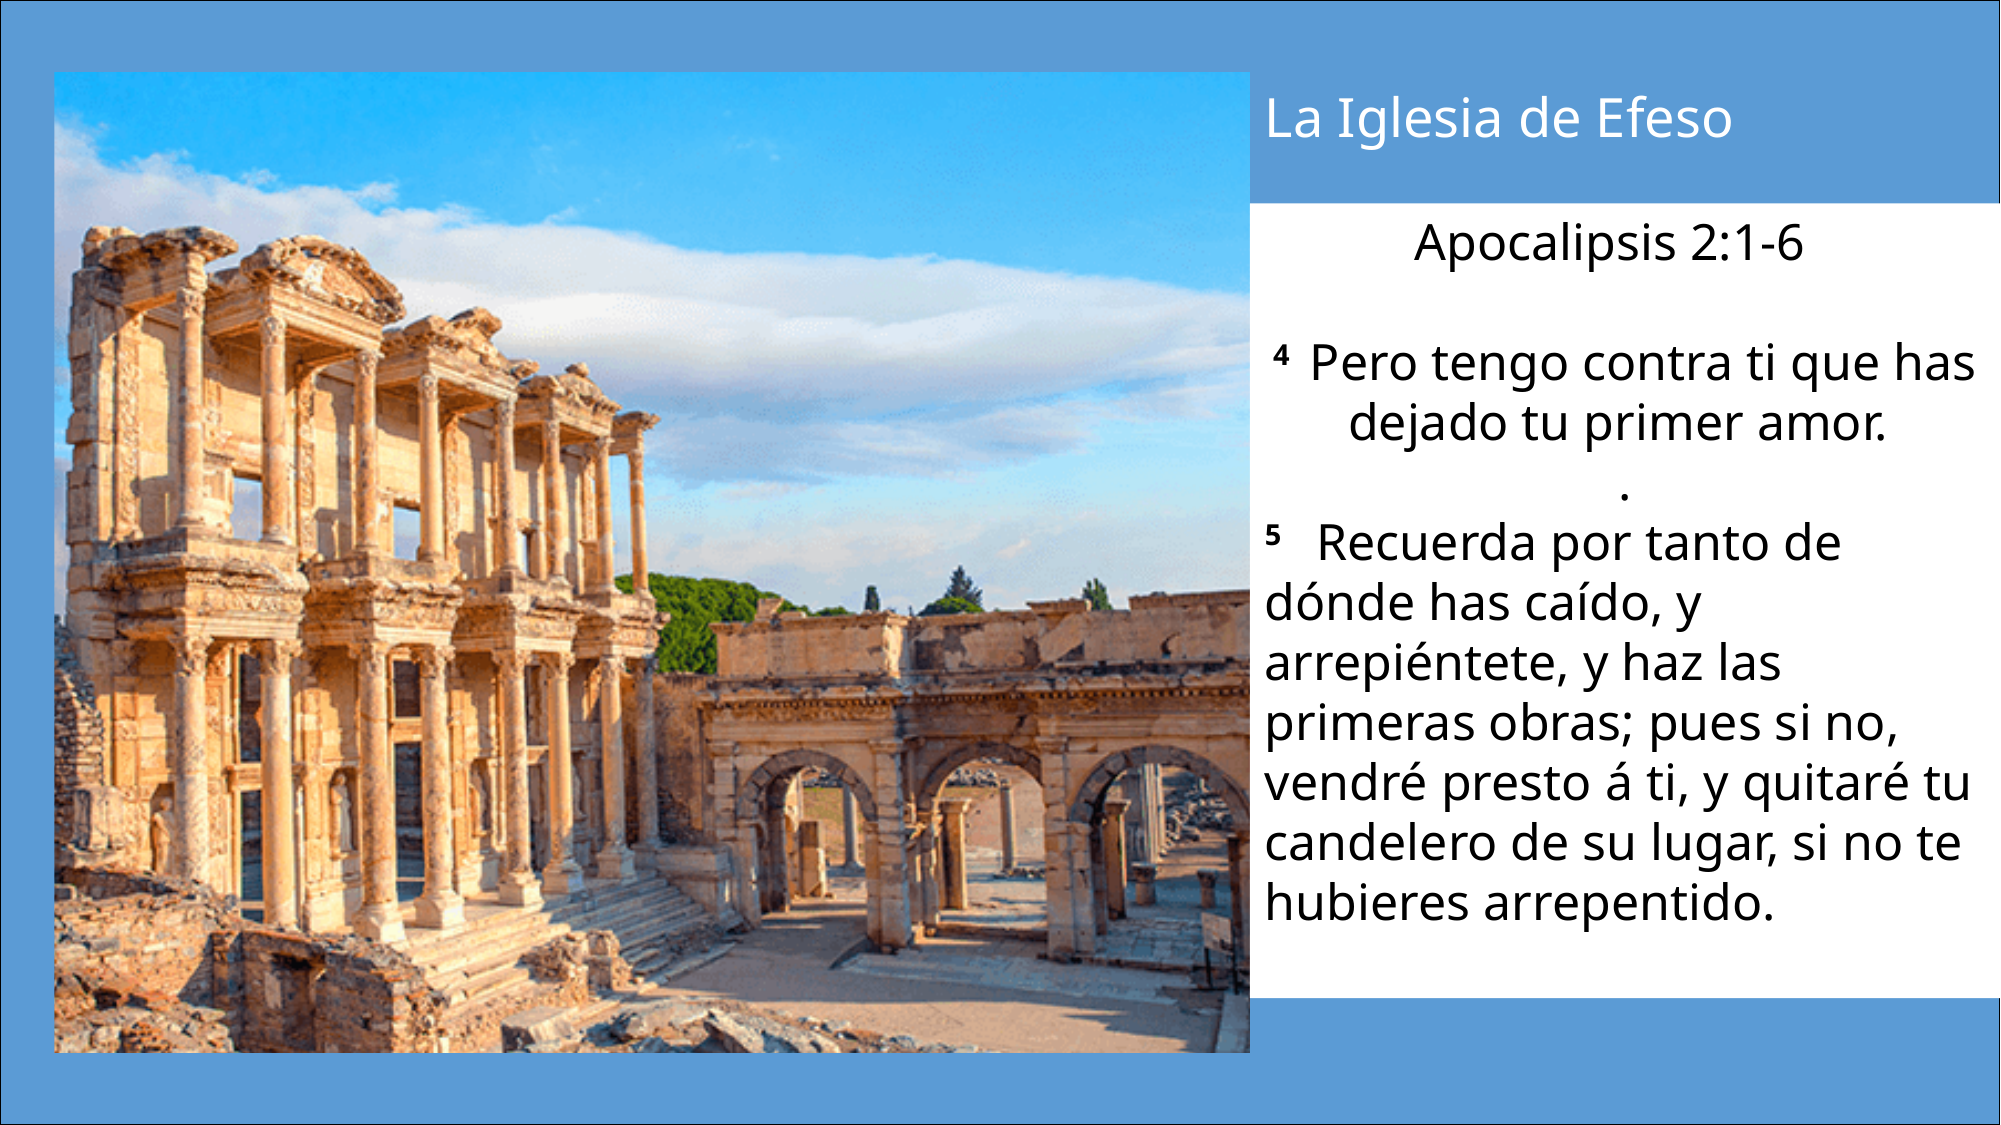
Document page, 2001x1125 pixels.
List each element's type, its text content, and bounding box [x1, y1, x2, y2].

text_box Apocalipsis 2:1-6 4 Pero tengo contra ti que has dejado tu primer amor. . 5 Recuerda por tanto de dónde has caído, y arrepiéntete, y haz las primeras obras; pues si no, vendré presto á ti, y quitaré tu candelero de su lugar, si no te hubieres arrepentido. [1250, 203, 2000, 999]
text_box La Iglesia de Efeso [1250, 75, 1975, 203]
picture [54, 72, 1250, 1053]
text_box [0, 0, 2000, 1125]
